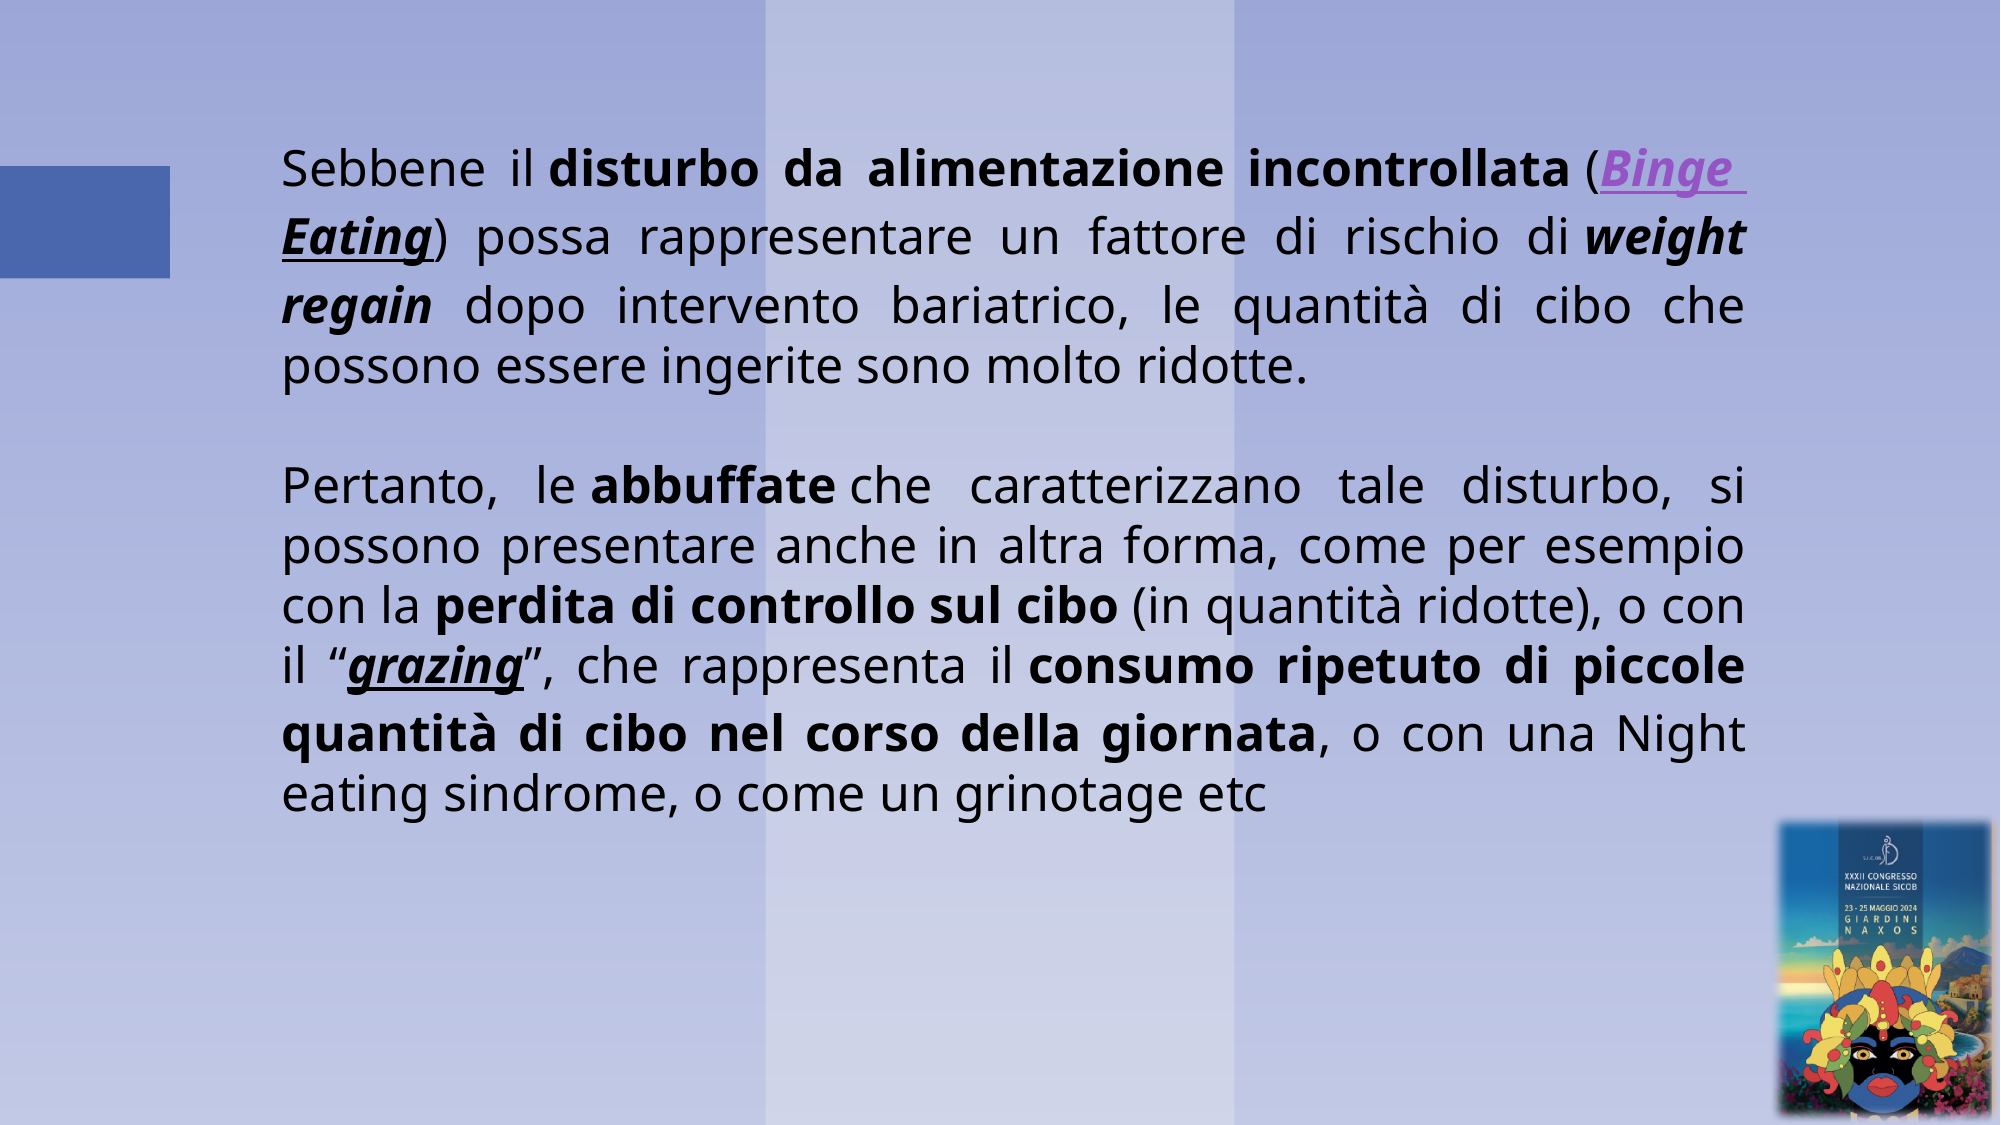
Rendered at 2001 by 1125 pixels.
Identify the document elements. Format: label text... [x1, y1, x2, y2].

picture [1769, 812, 2000, 1125]
text_box Sebbene il disturbo da alimentazione incontrollata (Binge Eating) possa rappresentare un fattore di rischio di weight regain dopo intervento bariatrico, le quantità di cibo che possono essere ingerite sono molto ridotte. Pertanto, le abbuffate che caratterizzano tale disturbo, si possono presentare anche in altra forma, come per esempio con la perdita di controllo sul cibo (in quantità ridotte), o con il “grazing”, che rappresenta il consumo ripetuto di piccole quantità di cibo nel corso della giornata, o con una Night eating sindrome, o come un grinotage etc [267, 129, 1762, 889]
